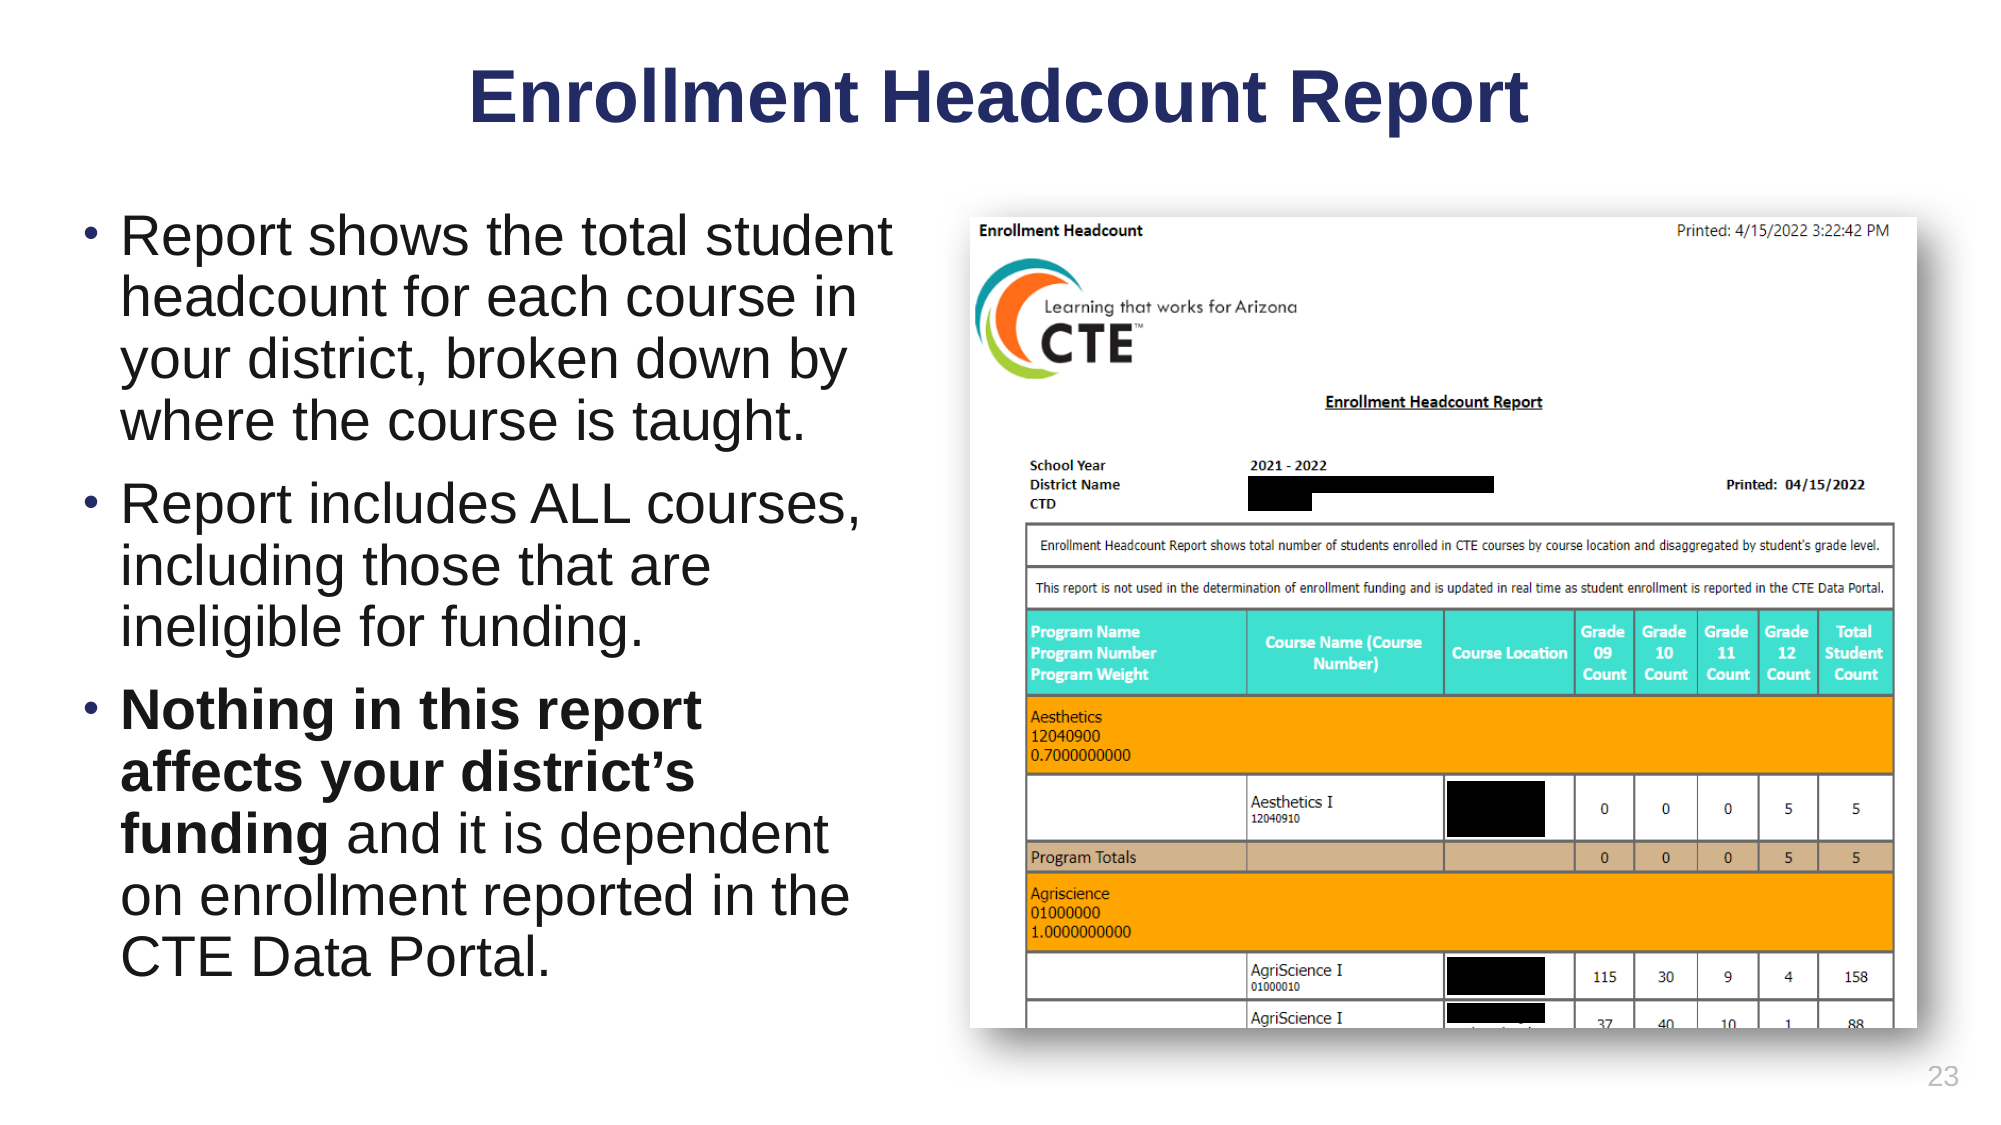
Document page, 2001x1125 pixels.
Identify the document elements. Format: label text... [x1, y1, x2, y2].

title Enrollment Headcount Report [275, 50, 1725, 145]
picture [970, 217, 1917, 1028]
list Report shows the total student headcount for each course in your district, broken down by where the course is taught. Report includes ALL courses, including those that are ineligible for funding. Nothing in this report affects your district’s funding and it is dependent on enrollment reported in the CTE Data Portal. [68, 198, 912, 623]
